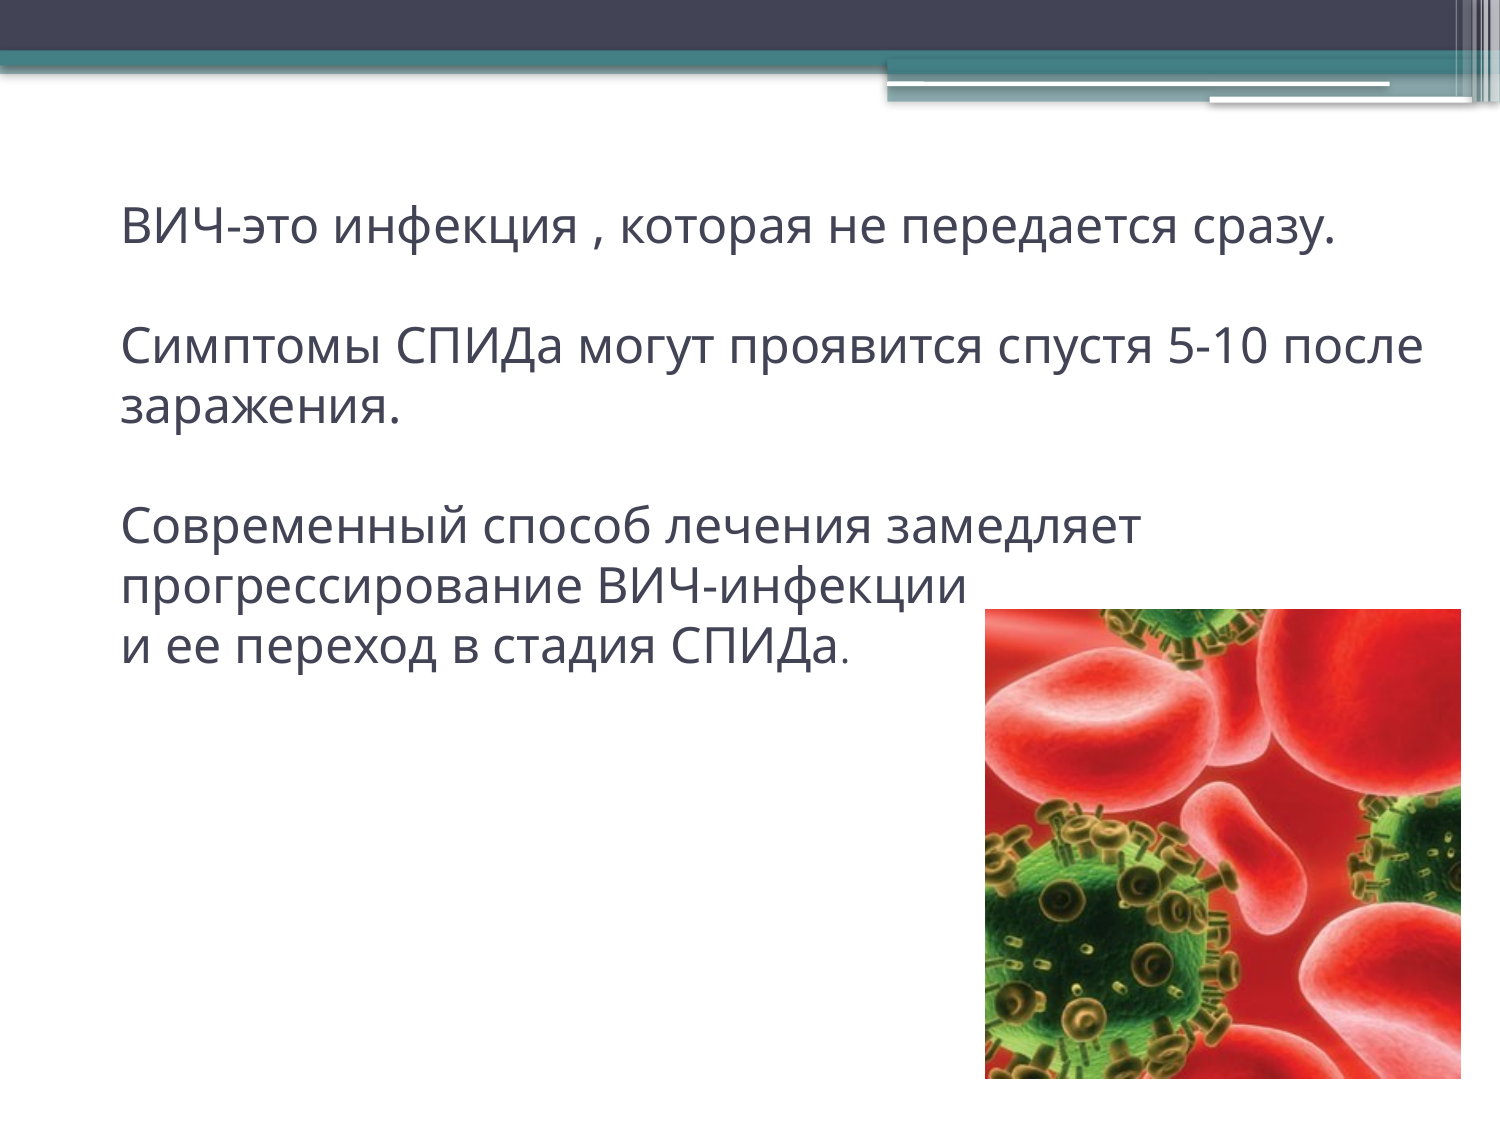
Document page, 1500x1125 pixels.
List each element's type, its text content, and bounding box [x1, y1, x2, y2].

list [985, 609, 1461, 1079]
title ВИЧ-это инфекция , которая не передается сразу. Симптомы СПИДа могут проявится спустя 5-10 после заражения. Современный способ лечения замедляет прогрессирование ВИЧ-инфекции и ее переход в стадия СПИДа. [105, 175, 1456, 692]
